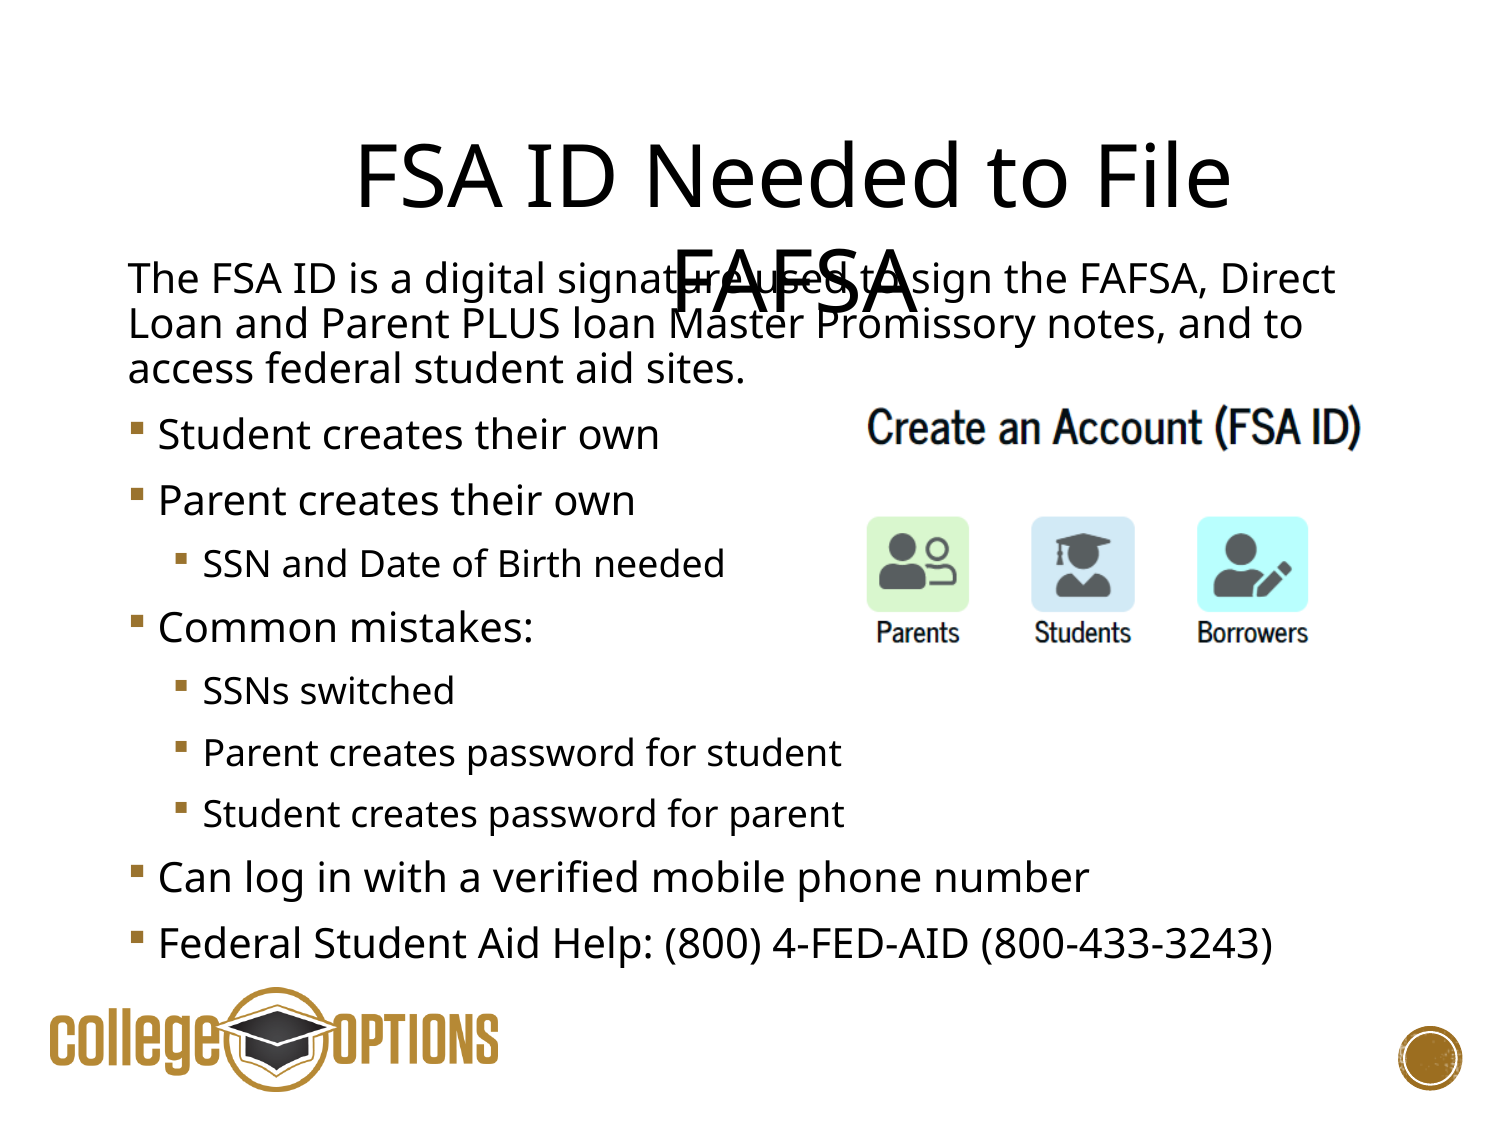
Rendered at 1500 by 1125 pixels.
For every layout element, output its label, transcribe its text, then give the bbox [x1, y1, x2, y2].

list The FSA ID is a digital signature used to sign the FAFSA, Direct Loan and Parent PLUS loan Master Promissory notes, and to access federal student aid sites. Student creates their own Parent creates their own SSN and Date of Birth needed Common mistakes: SSNs switched Parent creates password for student Student creates password for parent Can log in with a verified mobile phone number Federal Student Aid Help: (800) 4-FED-AID (800-433-3243) [112, 249, 1388, 975]
picture [837, 387, 1388, 663]
text_box FSA ID Needed to File FAFSA [337, 112, 1250, 338]
picture [50, 987, 498, 1092]
